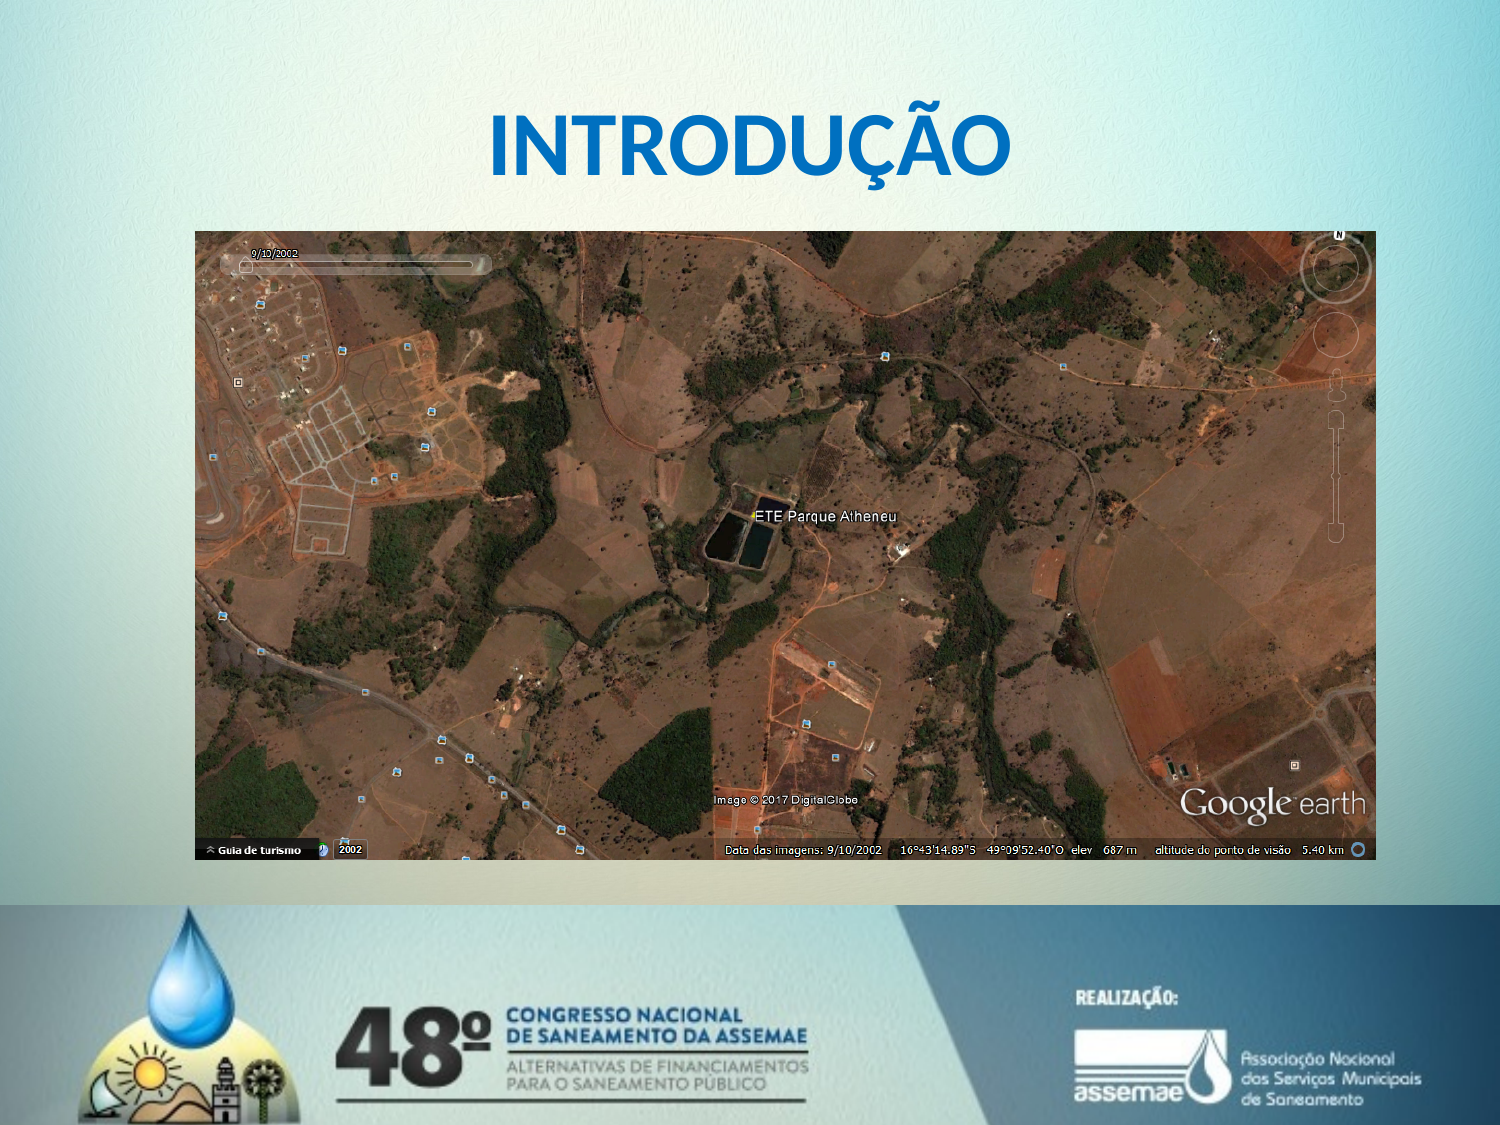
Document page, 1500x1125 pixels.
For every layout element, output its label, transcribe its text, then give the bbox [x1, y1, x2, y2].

picture [0, 0, 1500, 1125]
title INTRODUÇÃO [75, 45, 1425, 233]
